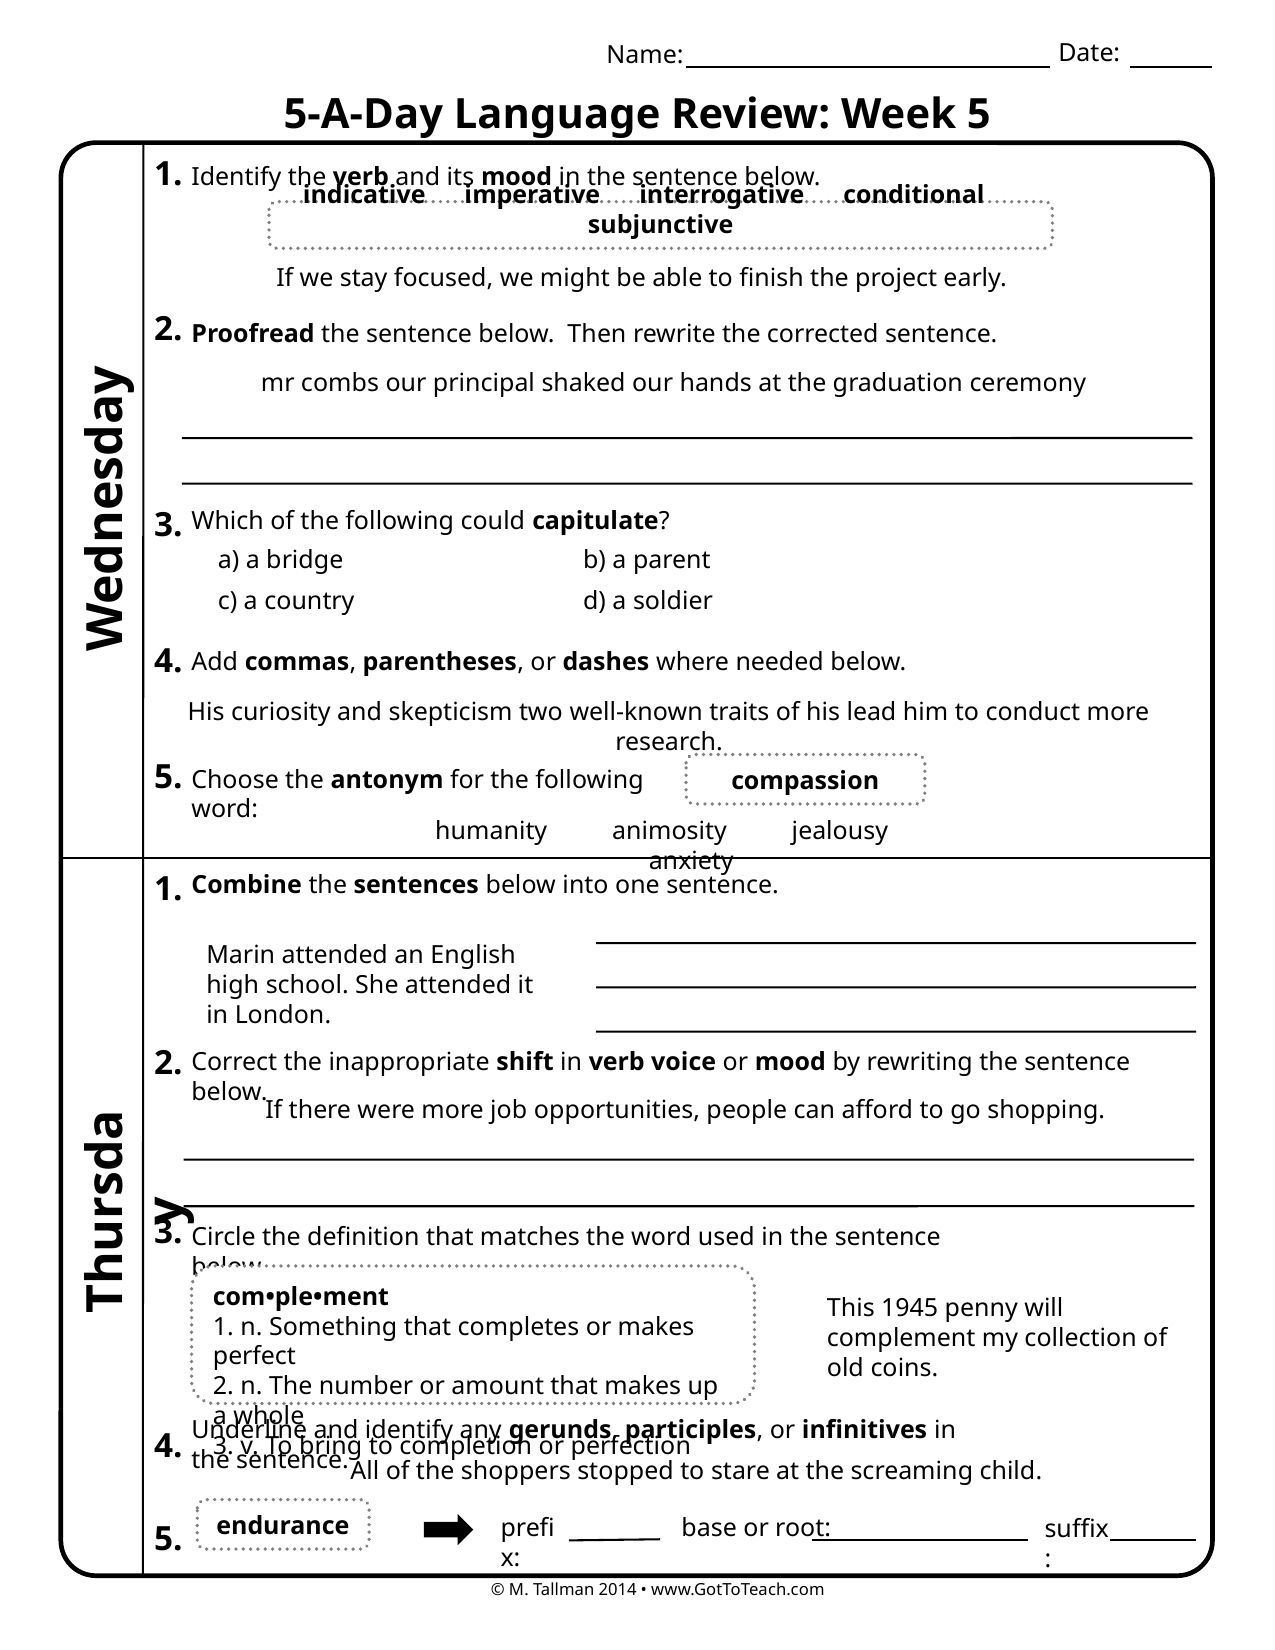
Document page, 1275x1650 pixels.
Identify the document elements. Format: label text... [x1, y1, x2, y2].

text_box Add commas, parentheses, or dashes where needed below. [176, 637, 1188, 683]
text_box 2. [139, 300, 205, 355]
text_box prefix: [485, 1503, 581, 1579]
text_box Proofread the sentence below. Then rewrite the corrected sentence. [176, 309, 1188, 355]
text_box 5-A-Day Language Review: Week 5 [229, 79, 1046, 144]
text_box b) a parent [568, 536, 922, 577]
text_box 5. [139, 748, 176, 803]
text_box His curiosity and skepticism two well-known traits of his lead him to conduct more research. [165, 688, 1173, 764]
text_box Thursday [64, 1081, 200, 1343]
text_box base or root: [666, 1504, 858, 1549]
text_box humanity animosity jealousy anxiety [400, 807, 983, 882]
text_box 5. [139, 1509, 205, 1564]
text_box [423, 1513, 474, 1546]
text_box 4. [139, 1417, 176, 1472]
text_box Which of the following could capitulate? [176, 497, 1188, 542]
text_box c) a country [203, 577, 557, 623]
text_box 3. [139, 1203, 205, 1258]
text_box 4. [139, 631, 205, 687]
text_box endurance [196, 1498, 371, 1551]
text_box Wednesday [65, 346, 141, 671]
text_box If we stay focused, we might be able to finish the project early. [173, 254, 1111, 300]
text_box This 1945 penny will complement my collection of old coins. [812, 1284, 1187, 1389]
text_box Identify the verb and its mood in the sentence below. [176, 153, 1188, 198]
text_box If there were more job opportunities, people can afford to go shopping. [214, 1086, 1159, 1131]
text_box Underline and identify any gerunds, participles, or infinitives in the sentence. [176, 1406, 991, 1481]
text_box mr combs our principal shaked our hands at the graduation ceremony [198, 359, 1151, 404]
text_box compassion [685, 753, 926, 806]
text_box d) a soldier [568, 577, 922, 623]
text_box Combine the sentences below into one sentence. [176, 861, 1188, 907]
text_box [596, 942, 1197, 1032]
text_box 1. [139, 859, 205, 915]
text_box Choose the antonym for the following word: [176, 755, 685, 831]
text_box Name: [584, 30, 706, 76]
text_box suffix: [1029, 1505, 1130, 1580]
text_box a) a bridge [203, 536, 557, 577]
text_box Date: [1028, 29, 1151, 74]
text_box 3. [139, 496, 205, 551]
text_box com•ple•ment 1. n. Something that completes or makes perfect 2. n. The number or amount that makes up a whole 3. v. To bring to completion or perfection [190, 1264, 756, 1405]
text_box 2. [139, 1033, 205, 1089]
text_box Marin attended an English high school. She attended it in London. [191, 931, 569, 1036]
text_box Circle the definition that matches the word used in the sentence below. [176, 1212, 991, 1288]
text_box 1. [139, 144, 205, 200]
text_box All of the shoppers stopped to stare at the screaming child. [228, 1447, 1173, 1493]
text_box indicative imperative interrogative conditional subjunctive [267, 200, 1054, 250]
text_box Correct the inappropriate shift in verb voice or mood by rewriting the sentence below. [176, 1038, 1188, 1114]
